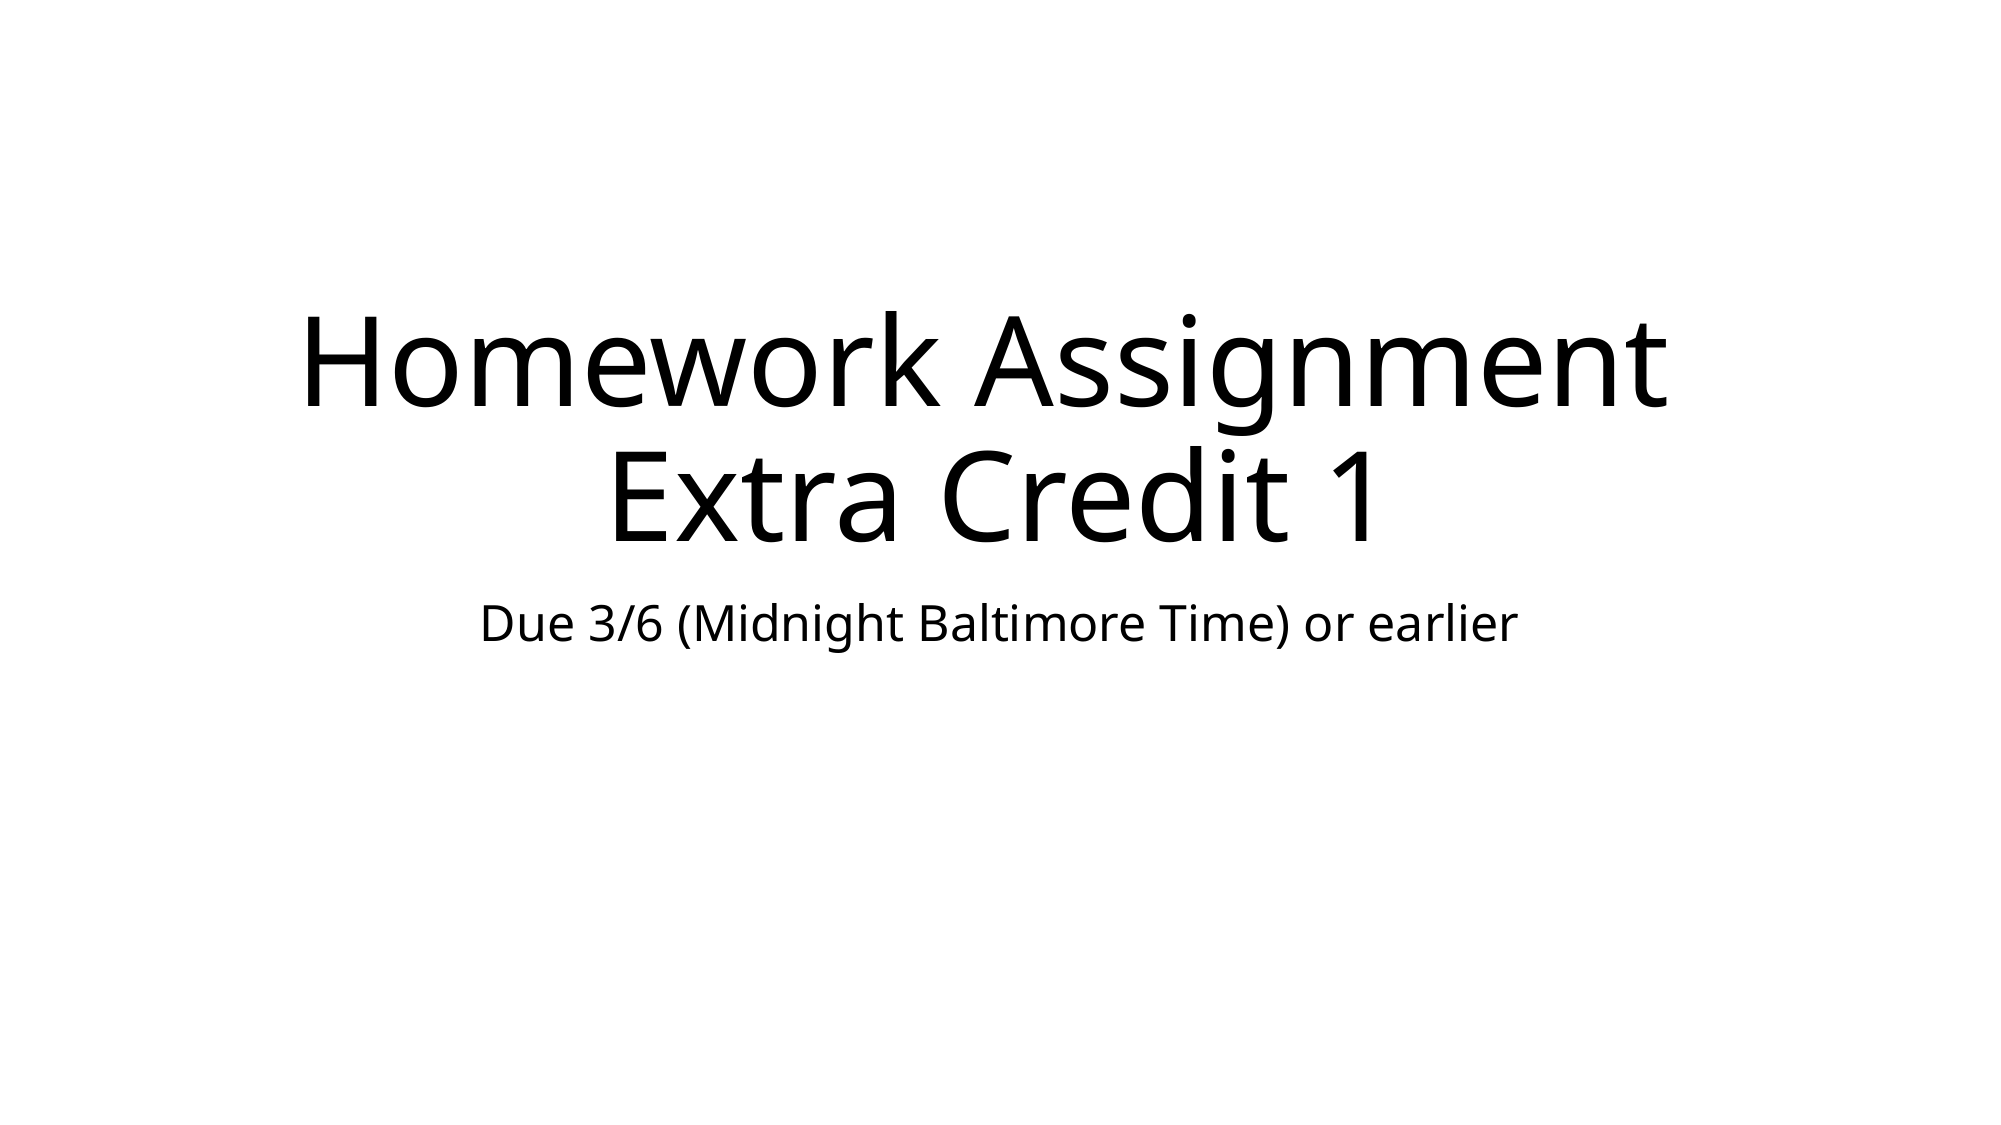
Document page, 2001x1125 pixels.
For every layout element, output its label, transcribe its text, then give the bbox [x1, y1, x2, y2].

title Homework Assignment Extra Credit 1 [249, 184, 1750, 576]
subtitle Due 3/6 (Midnight Baltimore Time) or earlier [249, 590, 1750, 863]
